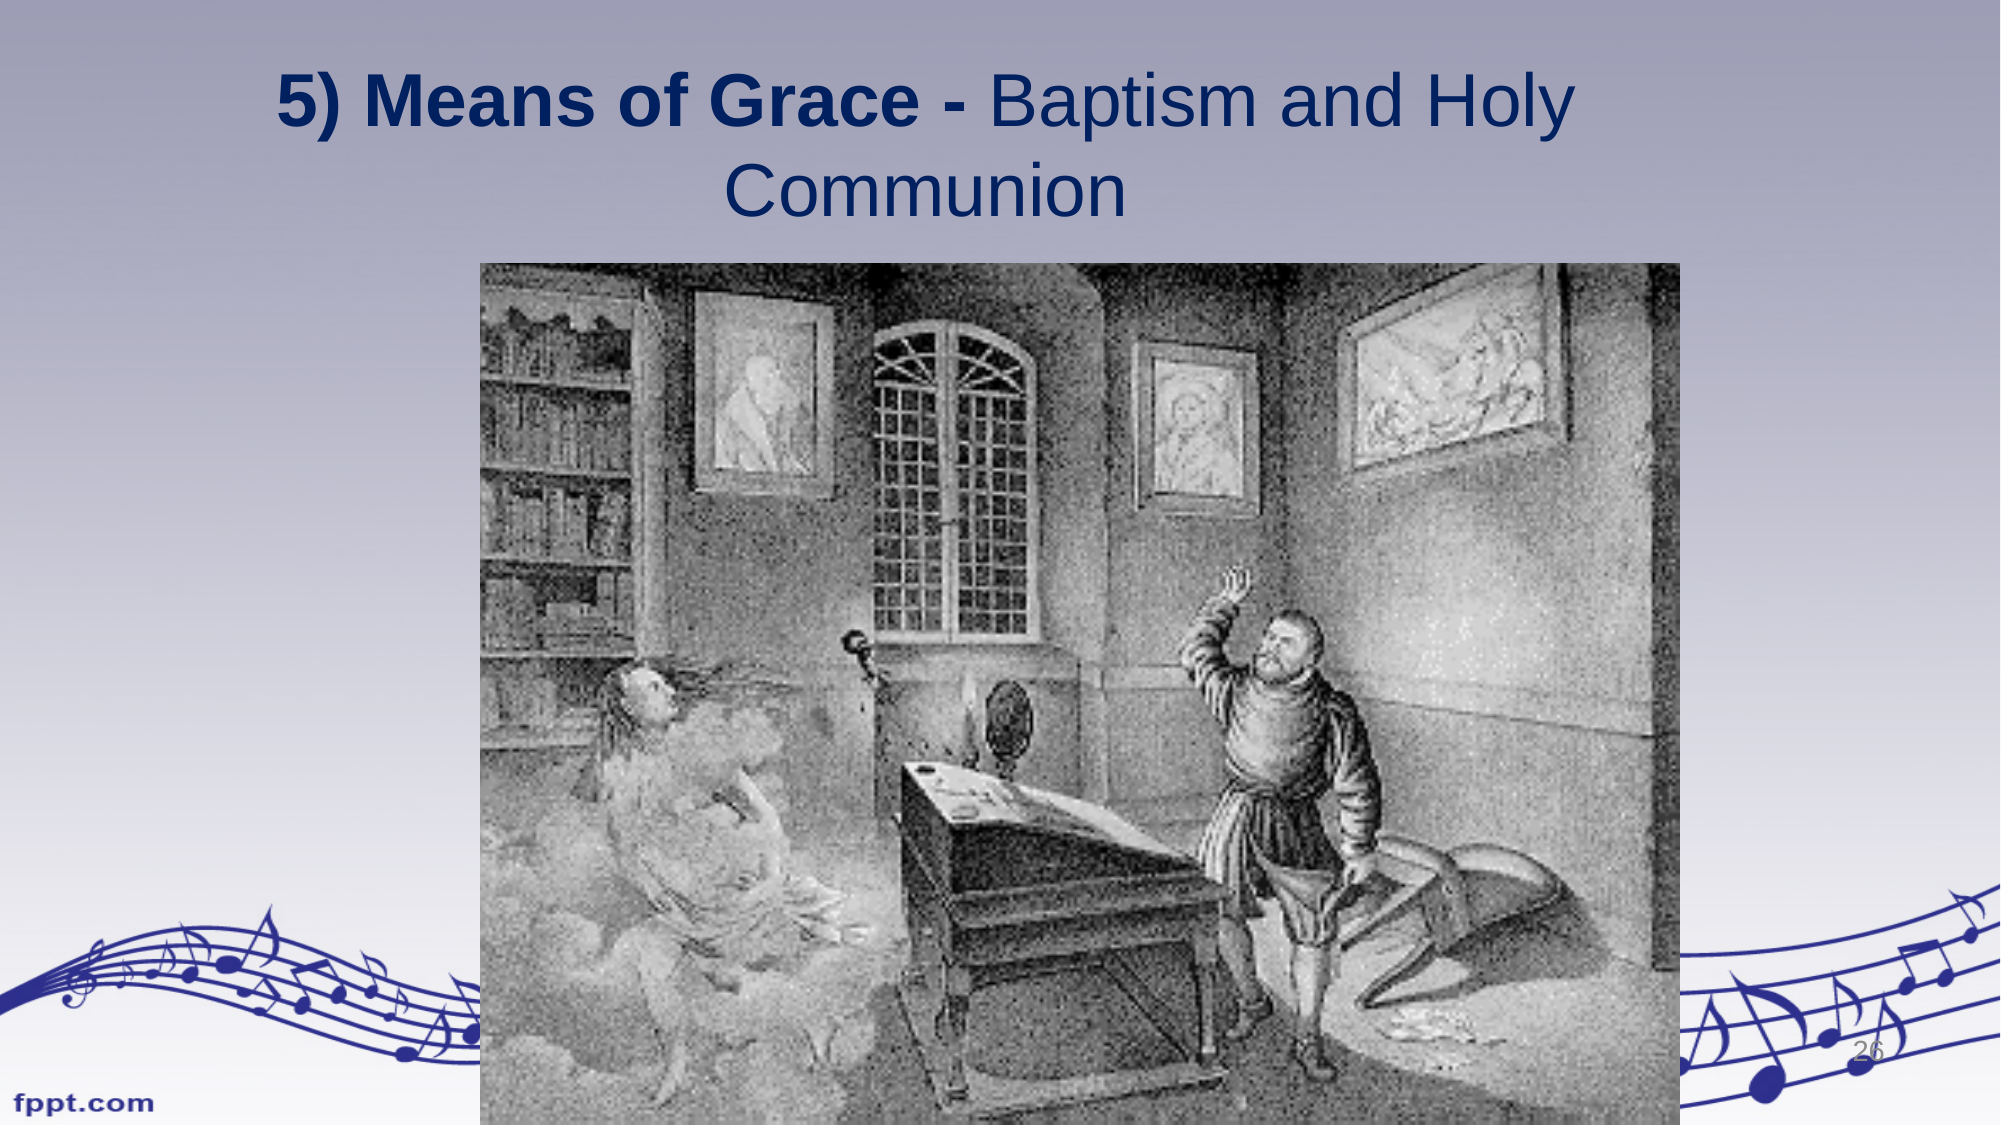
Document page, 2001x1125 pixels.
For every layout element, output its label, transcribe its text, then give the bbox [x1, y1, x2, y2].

text_box [286, 991, 480, 1052]
text_box 5) Means of Grace - Baptism and Holy Communion [243, 43, 1609, 239]
picture [0, 0, 2001, 1125]
slide_number 26 [1680, 1024, 1900, 1103]
